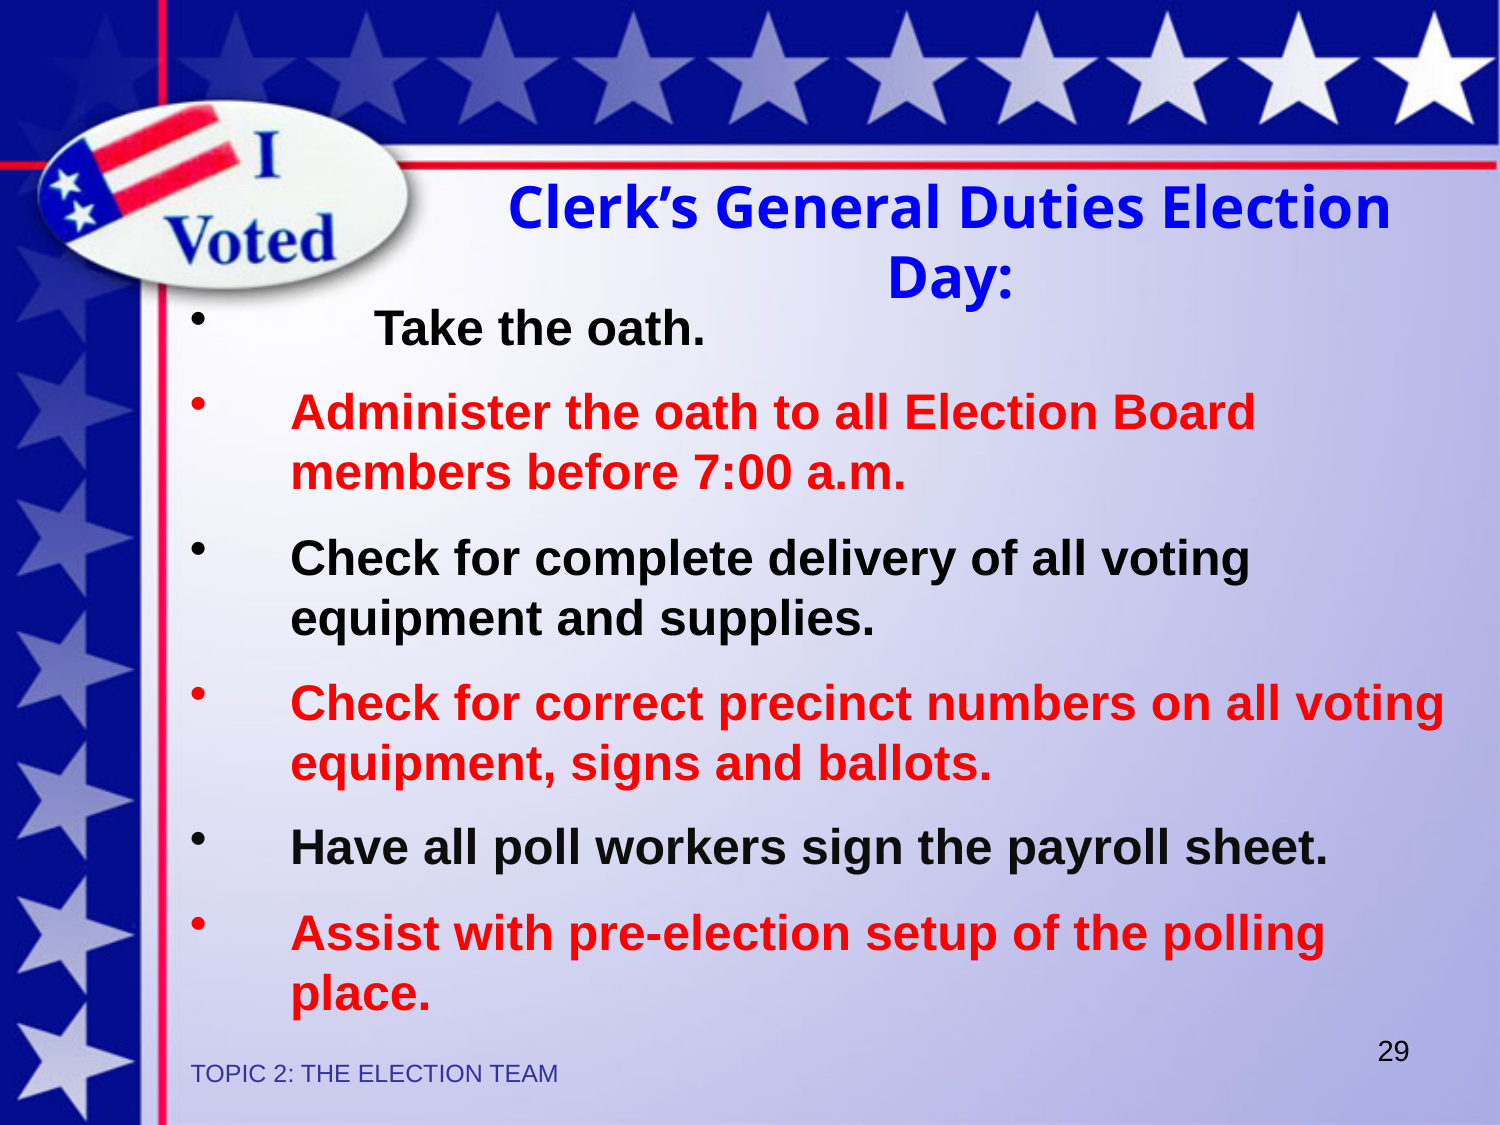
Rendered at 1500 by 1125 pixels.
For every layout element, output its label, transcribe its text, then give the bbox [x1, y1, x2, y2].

text_box Clerk’s General Duties Election Day: [424, 162, 1475, 318]
list Take the oath. Administer the oath to all Election Board members before 7:00 a.m. Check for complete delivery of all voting equipment and supplies. Check for correct precinct numbers on all voting equipment, signs and ballots. Have all poll workers sign the payroll sheet. Assist with pre-election setup of the polling place. [174, 287, 1463, 1051]
text_box TOPIC 2: THE ELECTION TEAM [175, 1050, 575, 1095]
slide_number 29 [1074, 1024, 1426, 1103]
picture [0, 0, 1500, 1125]
